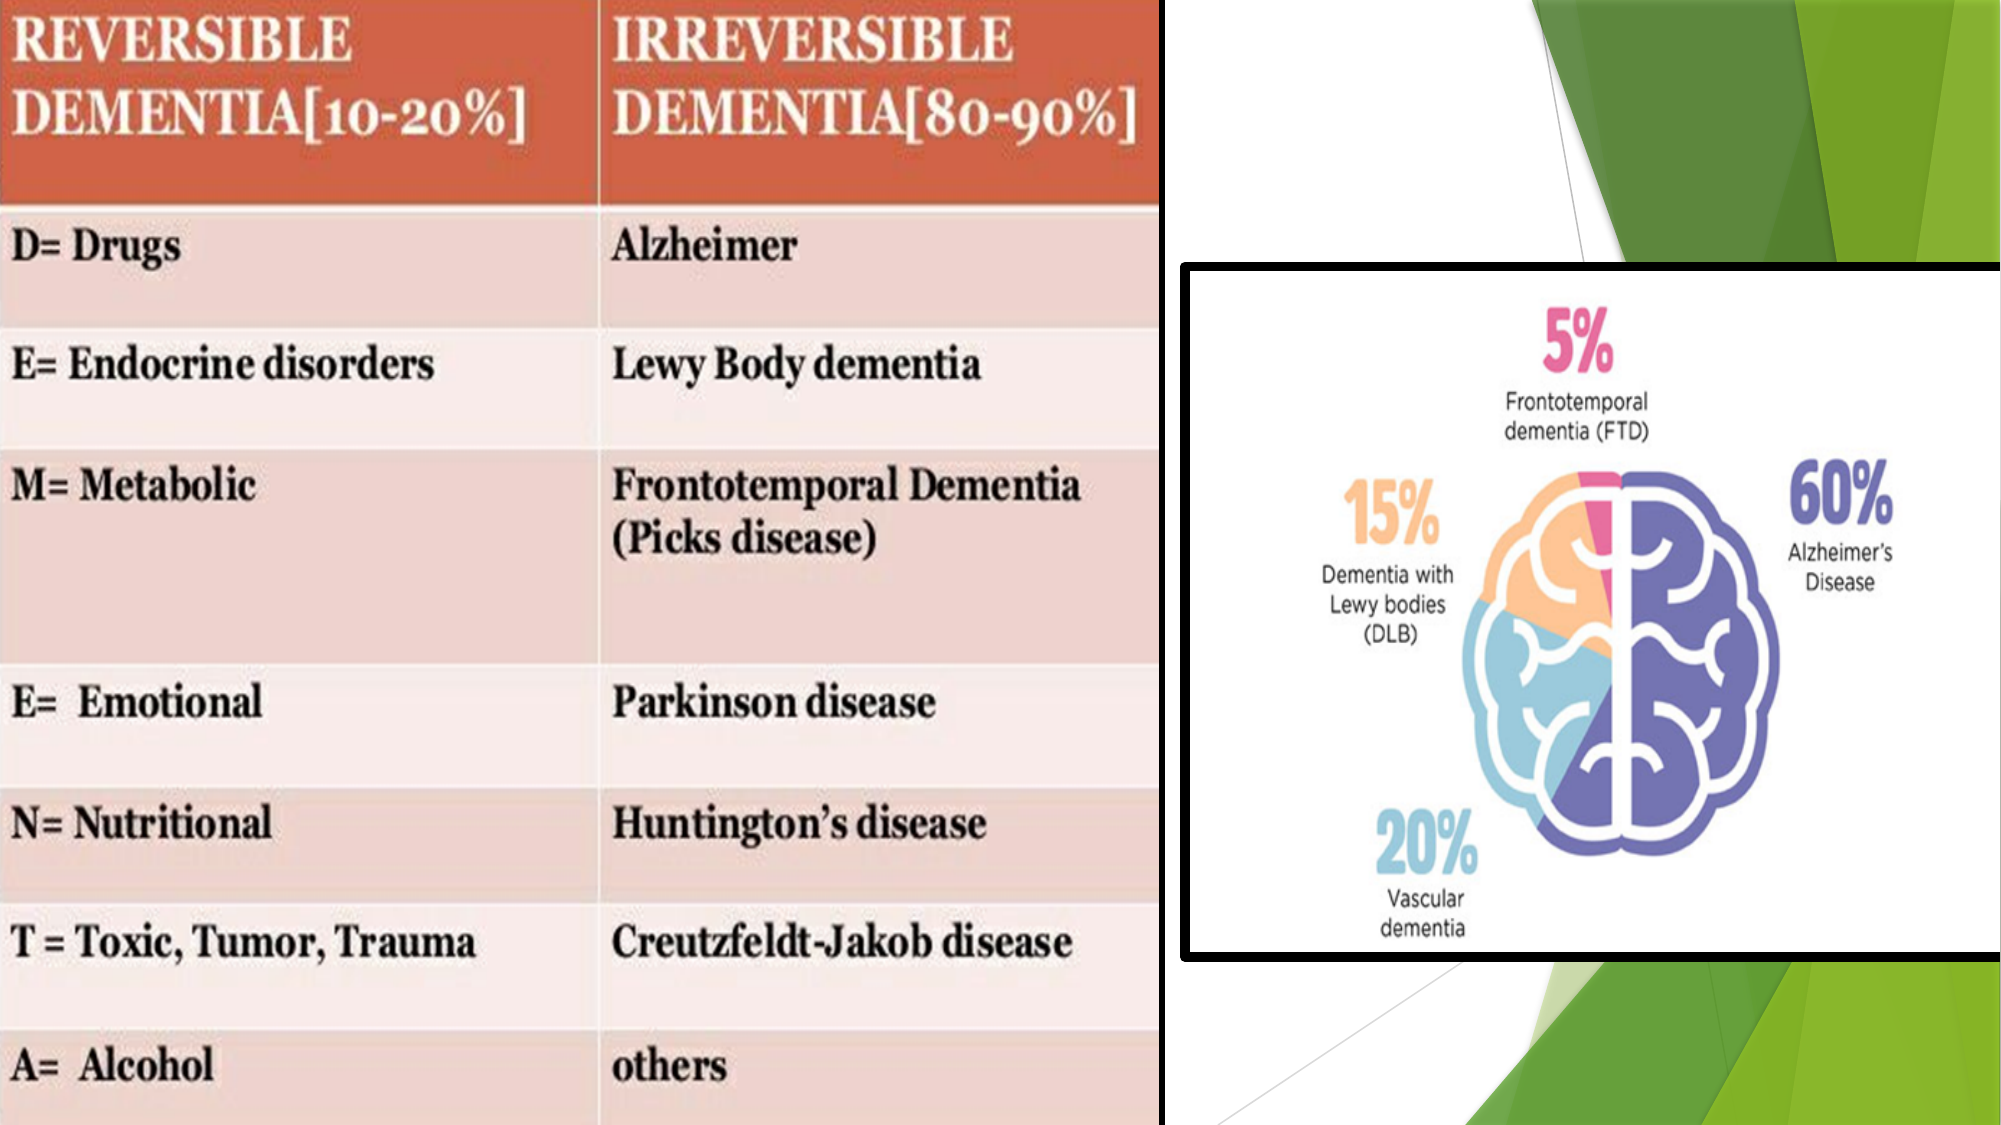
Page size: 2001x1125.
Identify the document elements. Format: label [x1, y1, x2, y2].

list [0, 0, 1160, 1125]
picture [1189, 270, 2000, 953]
